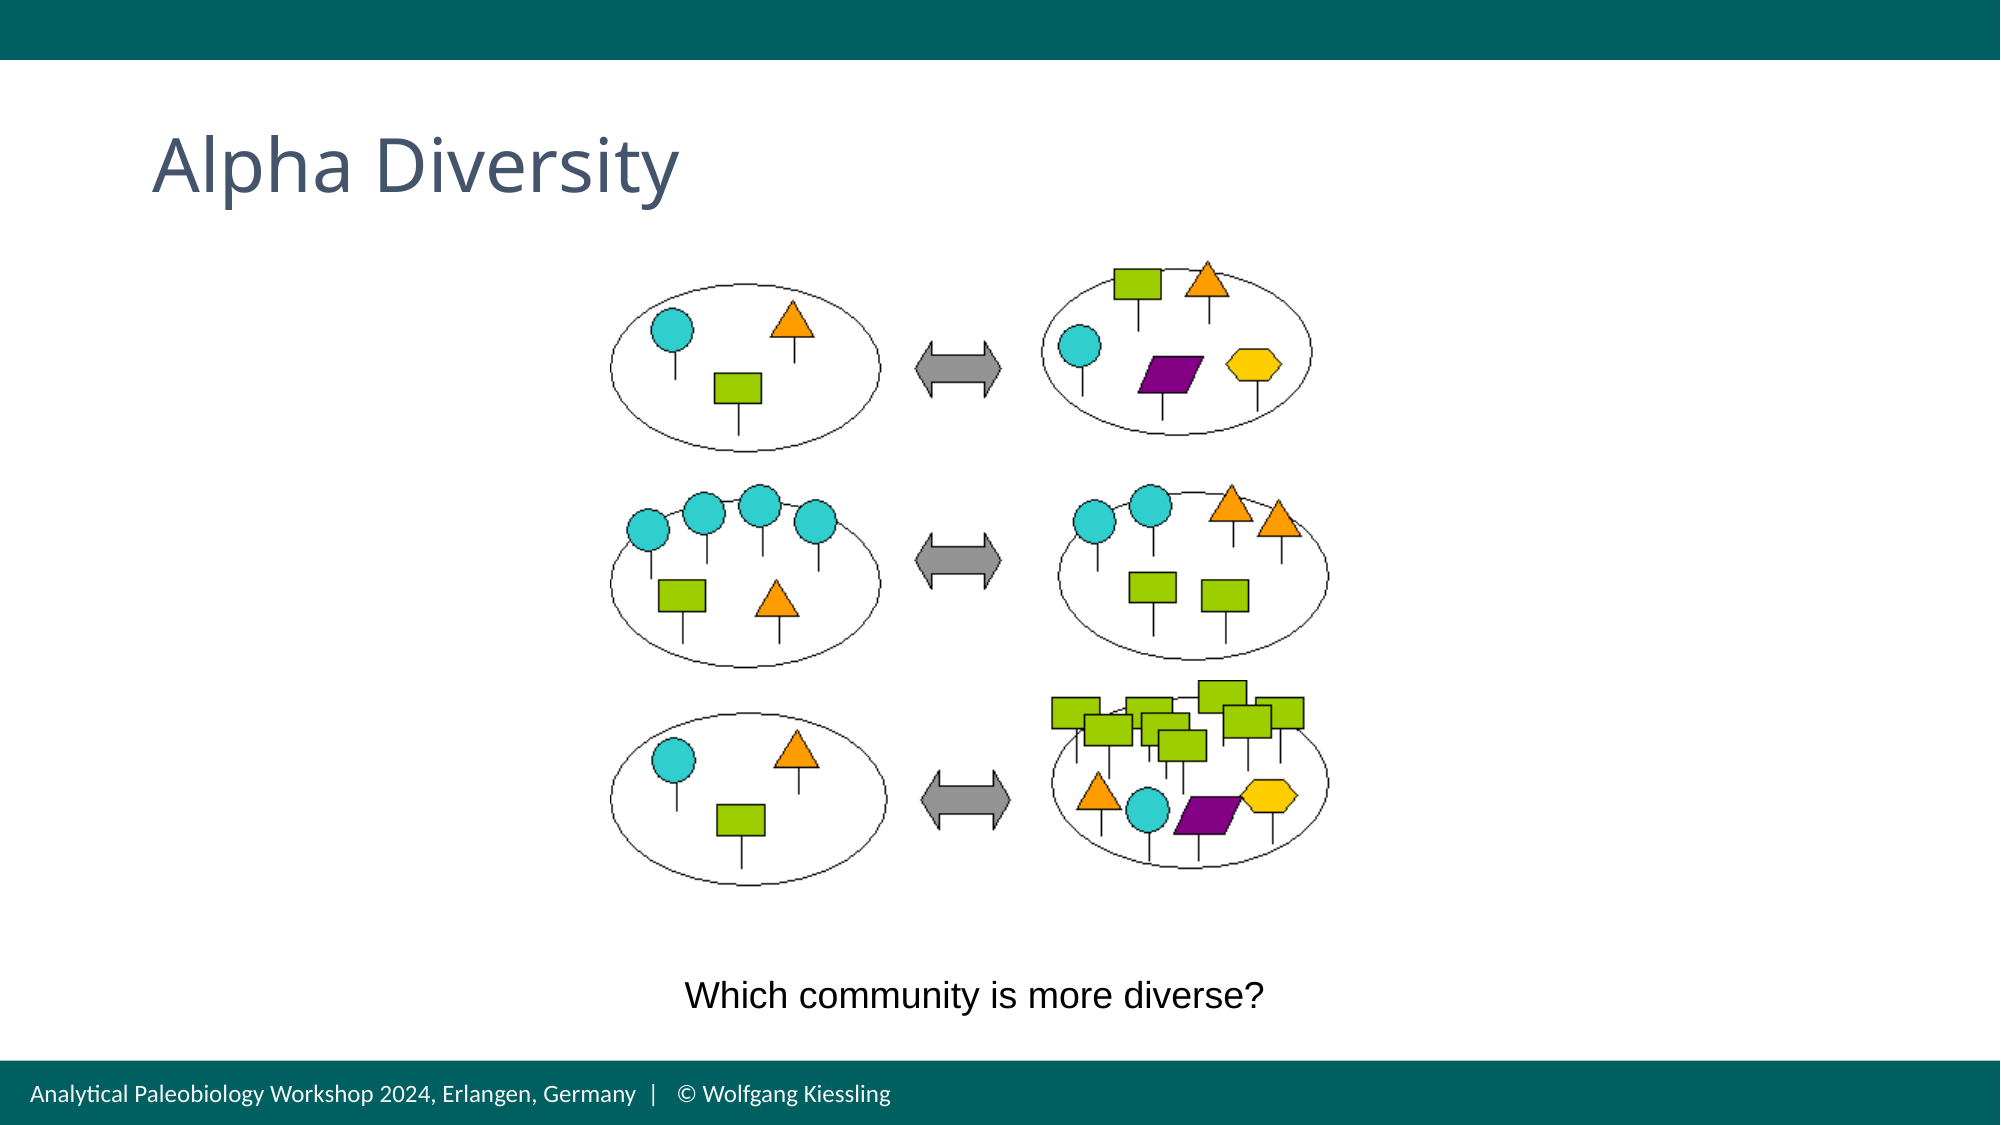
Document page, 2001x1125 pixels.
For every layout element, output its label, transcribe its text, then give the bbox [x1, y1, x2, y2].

text_box Which community is more diverse? [669, 964, 1281, 1024]
title Alpha Diversity [137, 59, 1863, 278]
picture [610, 680, 1331, 888]
picture [610, 255, 1331, 670]
